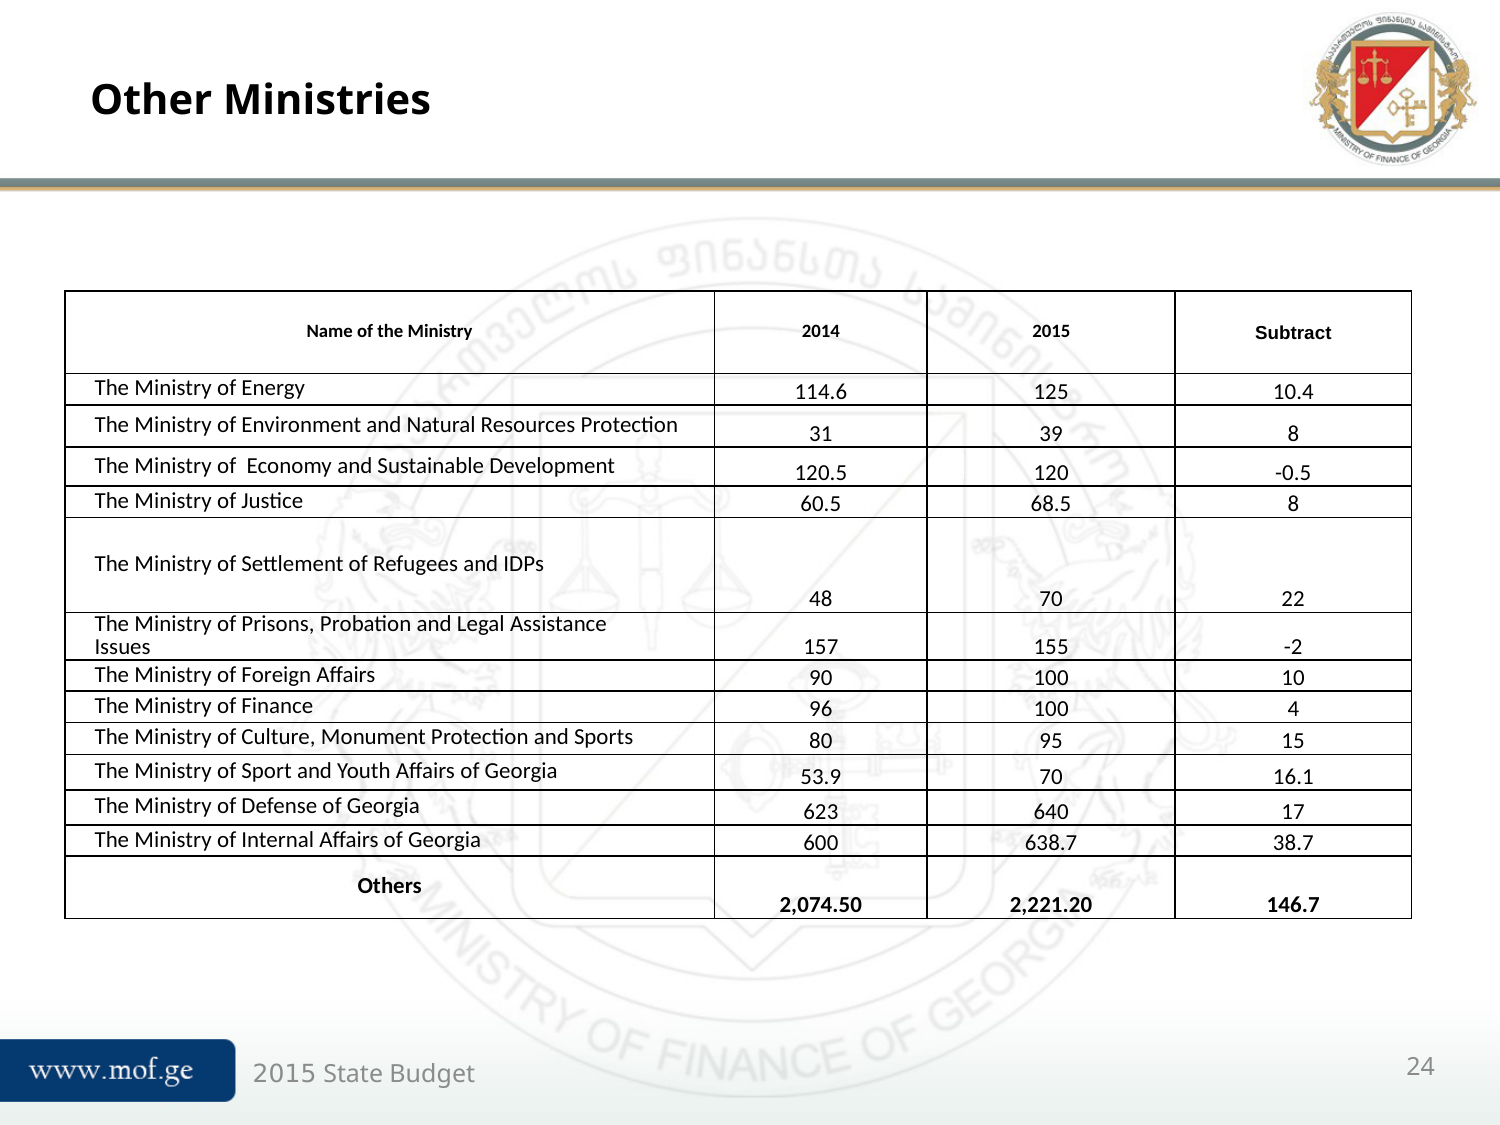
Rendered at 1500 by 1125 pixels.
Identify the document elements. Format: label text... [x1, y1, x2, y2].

table_cell The Ministry of Settlement of Refugees and IDPs [66, 518, 714, 612]
table_cell The Ministry of Internal Affairs of Georgia [66, 826, 714, 855]
table_cell 22 [1176, 518, 1411, 612]
table_cell 120 [928, 448, 1174, 485]
table_cell 39 [928, 406, 1174, 446]
table_cell 90 [715, 661, 926, 690]
title Other Ministries [75, 45, 1425, 150]
table_cell 100 [928, 692, 1174, 722]
table_cell -0.5 [1176, 448, 1411, 485]
table_cell 10 [1176, 661, 1411, 690]
table_cell 125 [928, 374, 1174, 404]
table_cell The Ministry of Prisons, Probation and Legal Assistance Issues [66, 613, 714, 659]
table_header Subtract [1176, 292, 1411, 373]
table_cell 157 [715, 613, 926, 659]
table_cell The Ministry of Energy [66, 374, 714, 404]
table_cell 31 [715, 406, 926, 446]
table_cell 10.4 [1176, 374, 1411, 404]
table_cell 8 [1176, 406, 1411, 446]
table_cell The Ministry of Foreign Affairs [66, 661, 714, 690]
table_cell 100 [928, 661, 1174, 690]
table_cell The Ministry of Defense of Georgia [66, 791, 714, 824]
footer 2015 State Budget [237, 1042, 1176, 1103]
table_cell 16.1 [1176, 755, 1411, 789]
table_cell 70 [928, 755, 1174, 789]
table_cell 53.9 [715, 755, 926, 789]
table_cell 120.5 [715, 448, 926, 485]
picture [0, 0, 1500, 1125]
table_cell 114.6 [715, 374, 926, 404]
table_header Name of the Ministry [66, 292, 714, 373]
table_cell 96 [715, 692, 926, 722]
table_cell 17 [1176, 791, 1411, 824]
table_cell 155 [928, 613, 1174, 659]
table_header 2014 [715, 292, 926, 373]
table_cell The Ministry of Finance [66, 692, 714, 722]
table_cell 15 [1176, 723, 1411, 754]
table_cell The Ministry of Sport and Youth Affairs of Georgia [66, 755, 714, 789]
table_cell -2 [1176, 613, 1411, 659]
table_cell 640 [928, 791, 1174, 824]
table_cell 60.5 [715, 487, 926, 517]
table_cell 70 [928, 518, 1174, 612]
table_cell The Ministry of Justice [66, 487, 714, 517]
table_cell 623 [715, 791, 926, 824]
table_cell 38.7 [1176, 826, 1411, 855]
table_cell 600 [715, 826, 926, 855]
table_cell 68.5 [928, 487, 1174, 517]
table_cell 80 [715, 723, 926, 754]
table_cell 146.7 [1176, 857, 1411, 918]
table_cell The Ministry of Environment and Natural Resources Protection [66, 406, 714, 446]
table_cell 638.7 [928, 826, 1174, 855]
table_cell The Ministry of Economy and Sustainable Development [66, 448, 714, 485]
table_cell 2,221.20 [928, 857, 1174, 918]
table_cell 48 [715, 518, 926, 612]
table_cell 2,074.50 [715, 857, 926, 918]
table_header 2015 [928, 292, 1174, 373]
table_cell 8 [1176, 487, 1411, 517]
slide_number 24 [975, 1037, 1450, 1098]
table_cell Others [66, 857, 714, 918]
table_cell 95 [928, 723, 1174, 754]
table_cell The Ministry of Culture, Monument Protection and Sports [66, 723, 714, 754]
table_cell 4 [1176, 692, 1411, 722]
